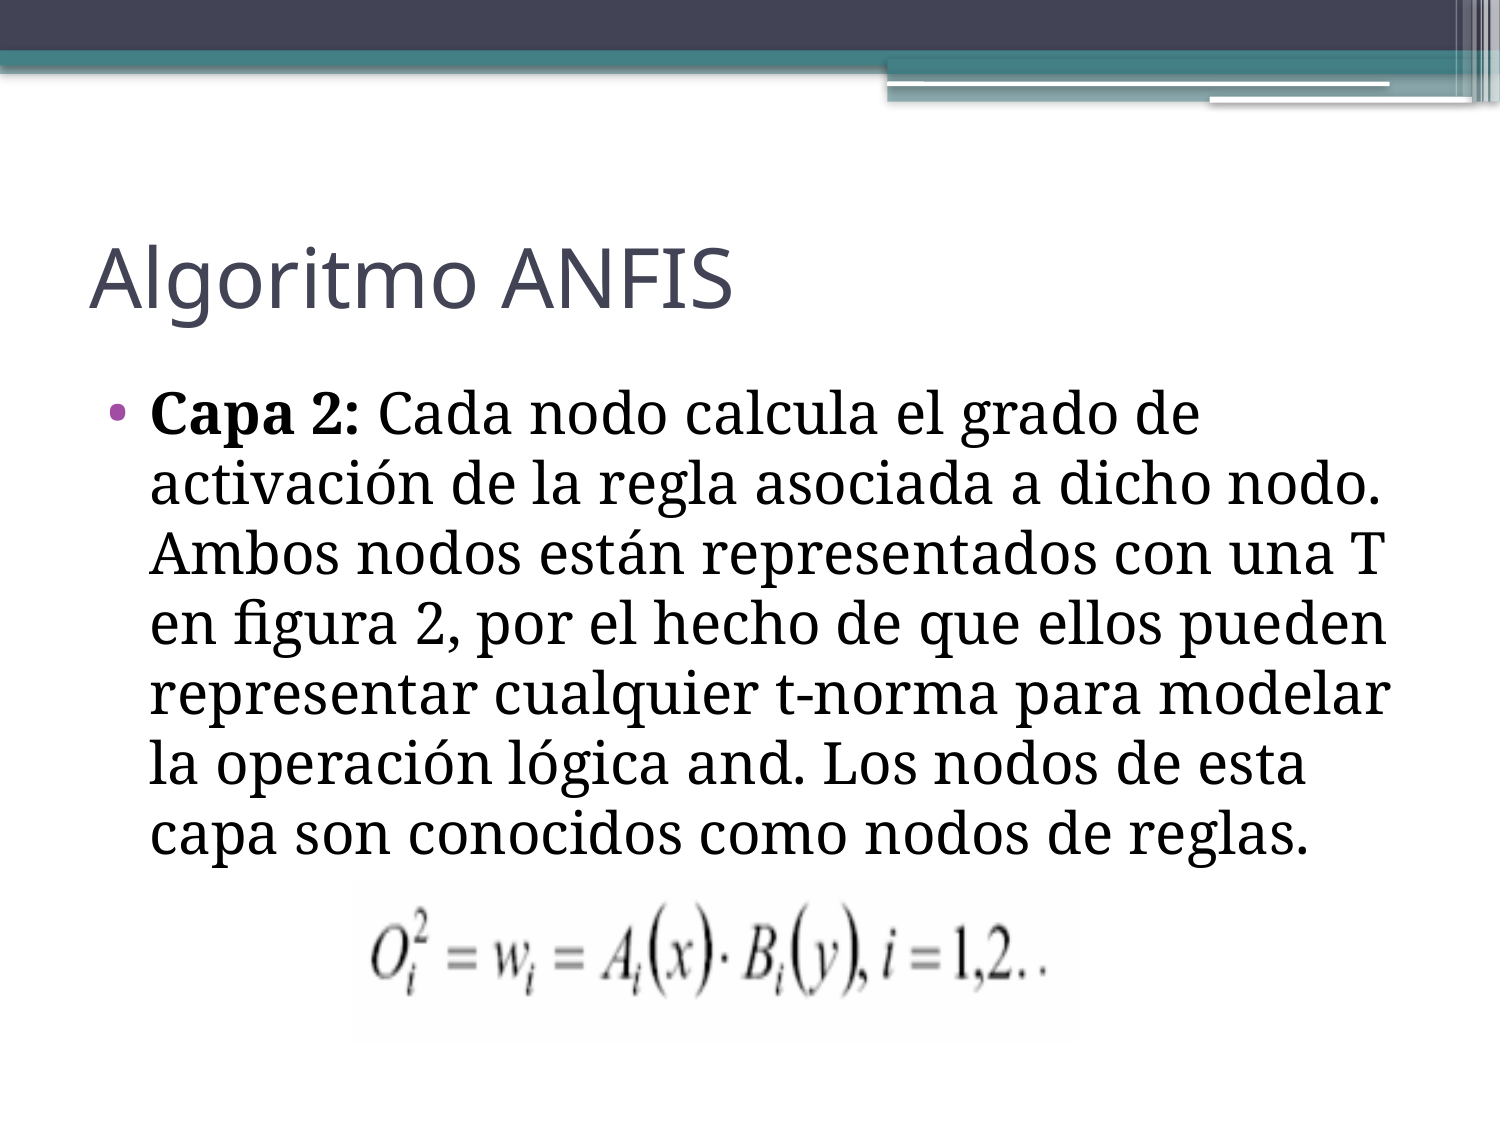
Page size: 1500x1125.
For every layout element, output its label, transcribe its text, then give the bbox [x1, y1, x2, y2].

list Capa 2: Cada nodo calcula el grado de activación de la regla asociada a dicho nodo. Ambos nodos están representados con una T en figura 2, por el hecho de que ellos pueden representar cualquier t-norma para modelar la operación lógica and. Los nodos de esta capa son conocidos como nodos de reglas. [75, 368, 1425, 1079]
picture [351, 878, 1079, 1044]
title Algoritmo ANFIS [75, 187, 1425, 363]
